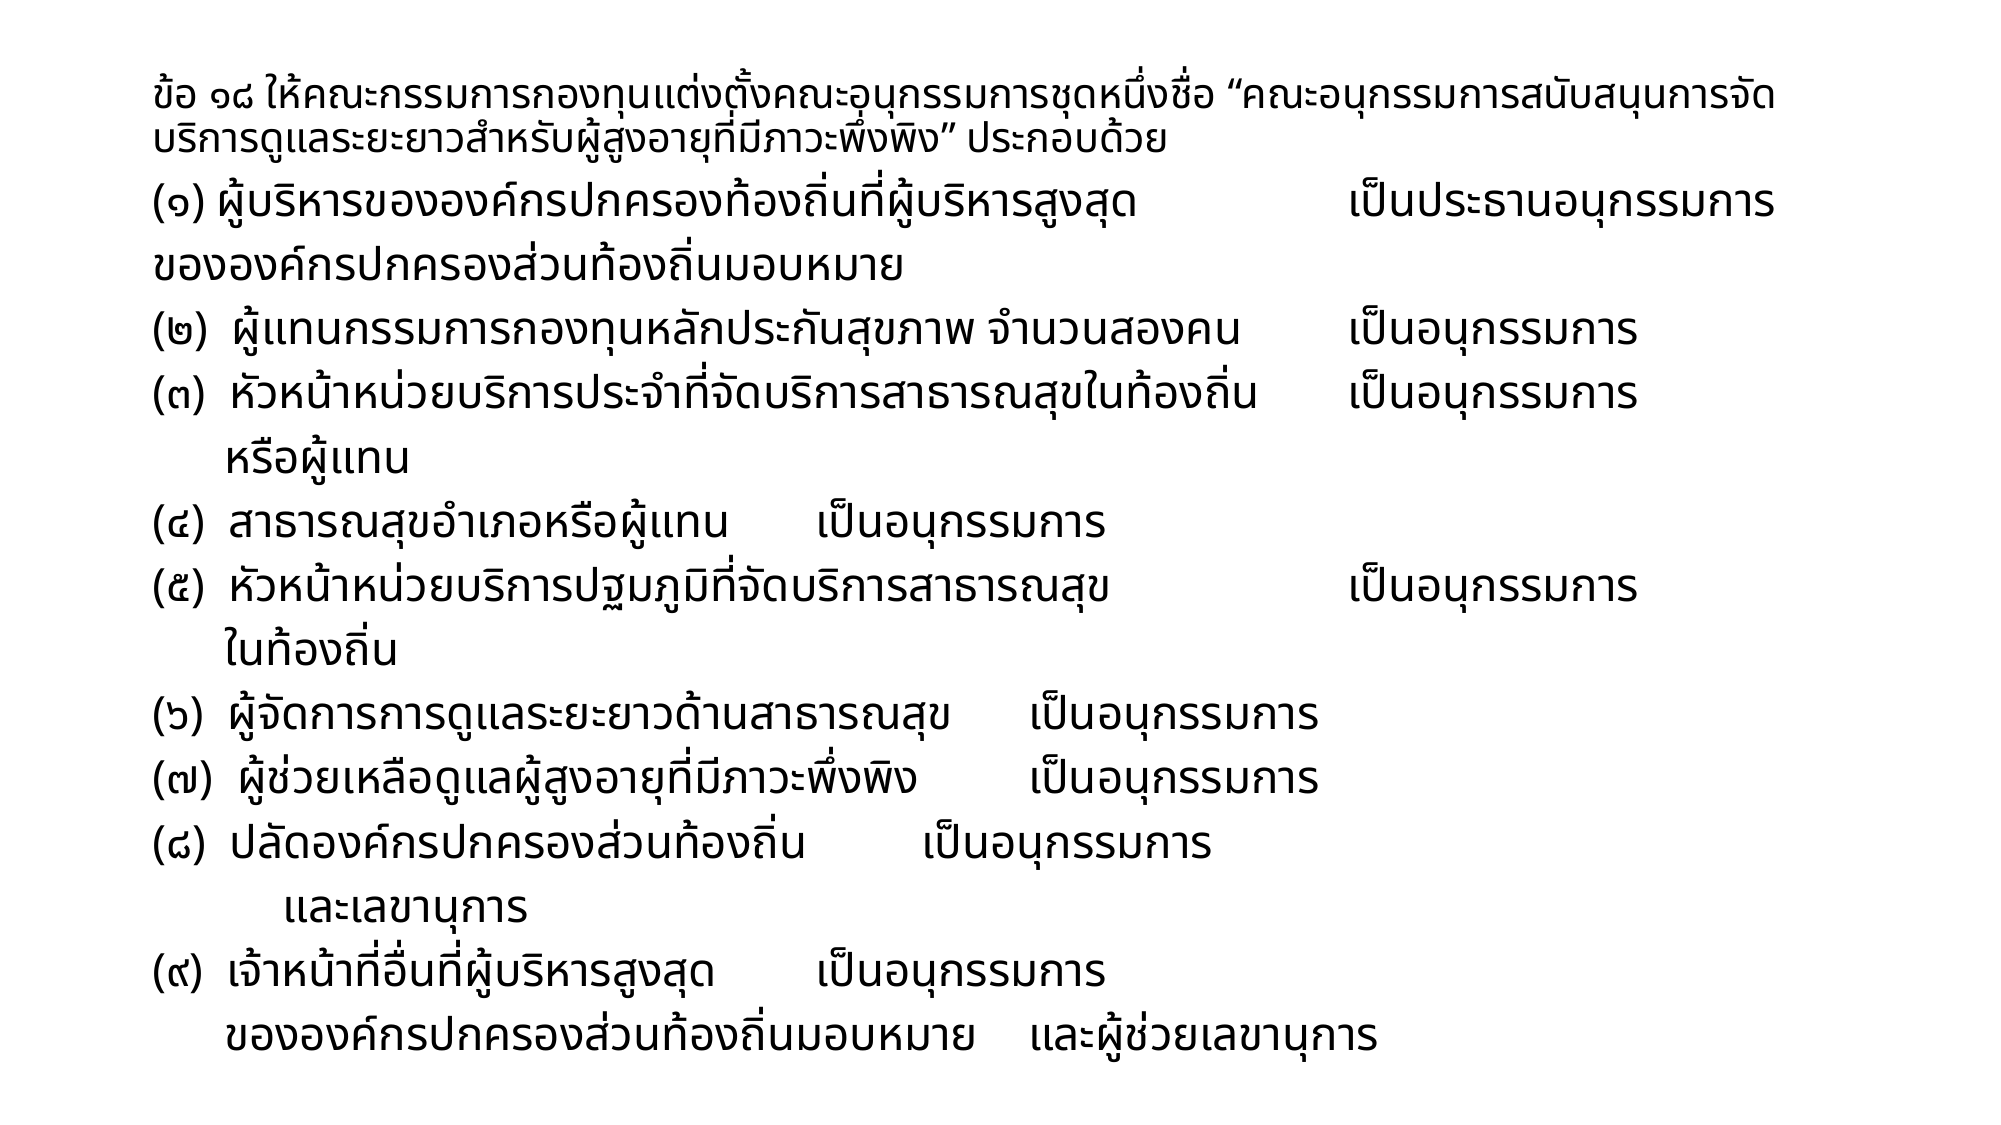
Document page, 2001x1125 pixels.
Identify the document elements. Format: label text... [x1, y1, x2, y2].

list ข้อ ๑๘ ให้คณะกรรมการกองทุนแต่งตั้งคณะอนุกรรมการชุดหนึ่งชื่อ “คณะอนุกรรมการสนับสนุนการจัดบริการดูแลระยะยาวสำหรับผู้สูงอายุที่มีภาวะพึ่งพิง” ประกอบด้วย (๑) ผู้บริหารขององค์กรปกครองท้องถิ่นที่ผู้บริหารสูงสุด เป็นประธานอนุกรรมการ ขององค์กรปกครองส่วนท้องถิ่นมอบหมาย (๒) ผู้แทนกรรมการกองทุนหลักประกันสุขภาพ จำนวนสองคน เป็นอนุกรรมการ (๓) หัวหน้าหน่วยบริการประจำที่จัดบริการสาธารณสุขในท้องถิ่น เป็นอนุกรรมการ หรือผู้แทน (๔) สาธารณสุขอำเภอหรือผู้แทน เป็นอนุกรรมการ (๕) หัวหน้าหน่วยบริการปฐมภูมิที่จัดบริการสาธารณสุข เป็นอนุกรรมการ ในท้องถิ่น (๖) ผู้จัดการการดูแลระยะยาวด้านสาธารณสุข เป็นอนุกรรมการ (๗) ผู้ช่วยเหลือดูแลผู้สูงอายุที่มีภาวะพึ่งพิง เป็นอนุกรรมการ (๘) ปลัดองค์กรปกครองส่วนท้องถิ่น เป็นอนุกรรมการ และเลขานุการ (๙) เจ้าหน้าที่อื่นที่ผู้บริหารสูงสุด เป็นอนุกรรมการ ขององค์กรปกครองส่วนท้องถิ่นมอบหมาย และผู้ช่วยเลขานุการ [137, 65, 1863, 1096]
